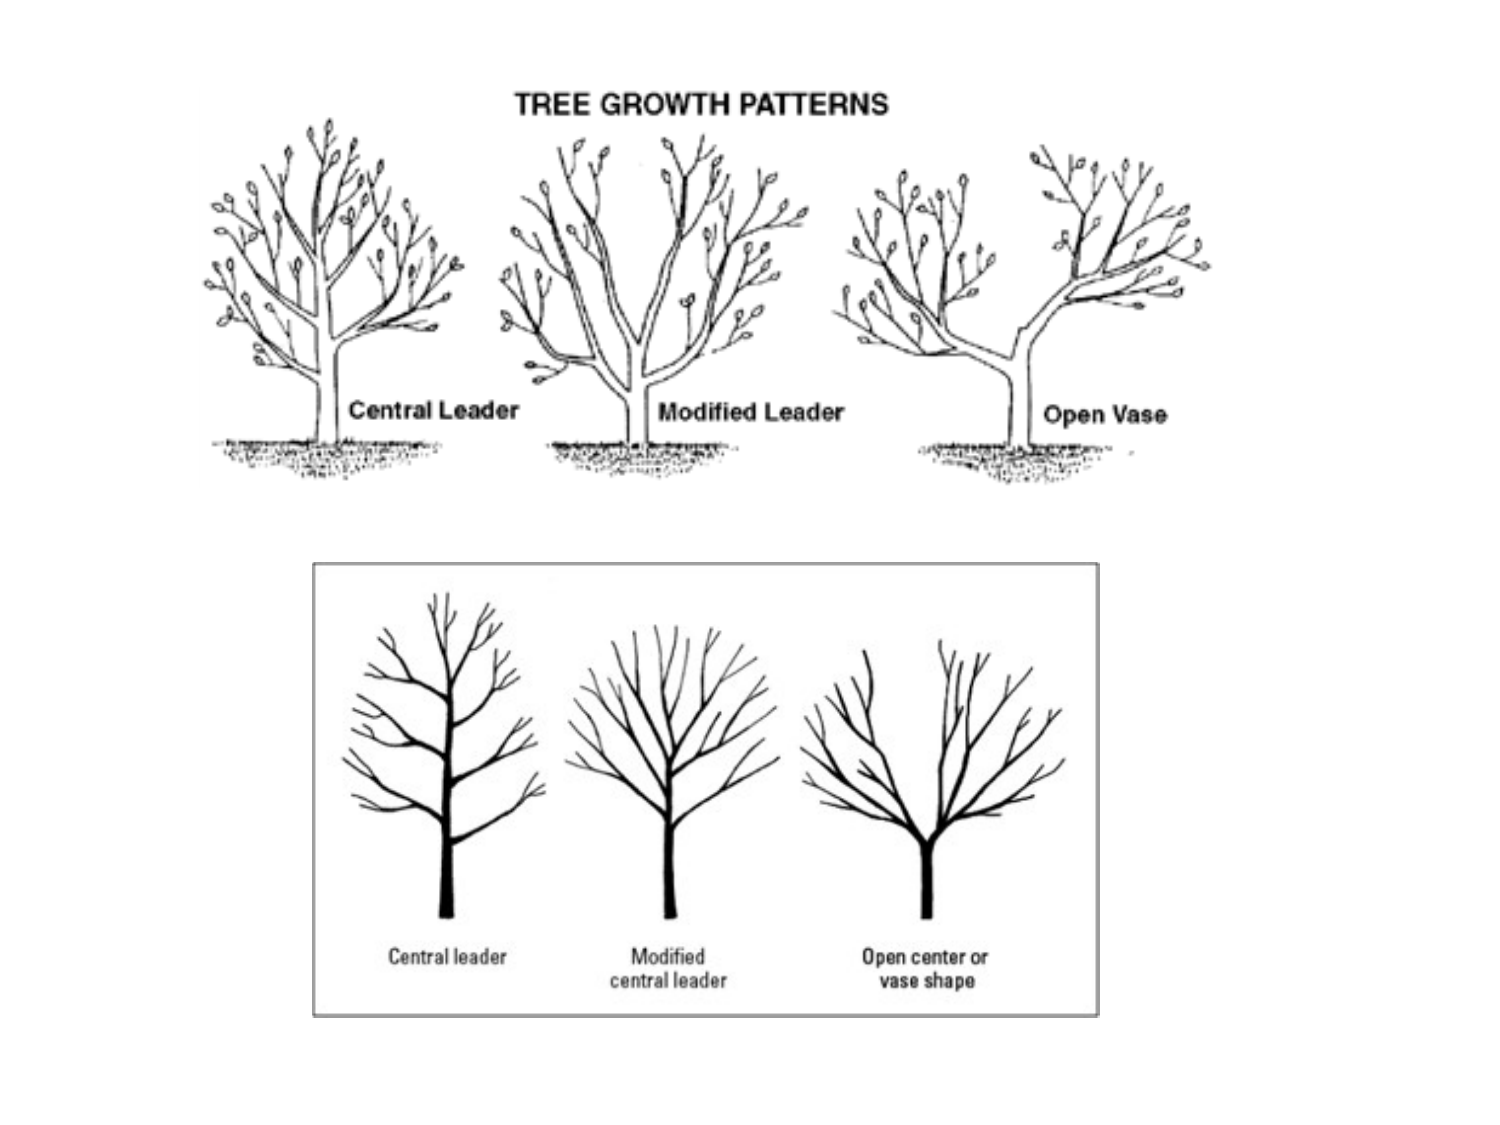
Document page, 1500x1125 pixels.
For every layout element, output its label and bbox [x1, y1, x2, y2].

picture [198, 87, 1215, 488]
picture [312, 562, 1101, 1018]
